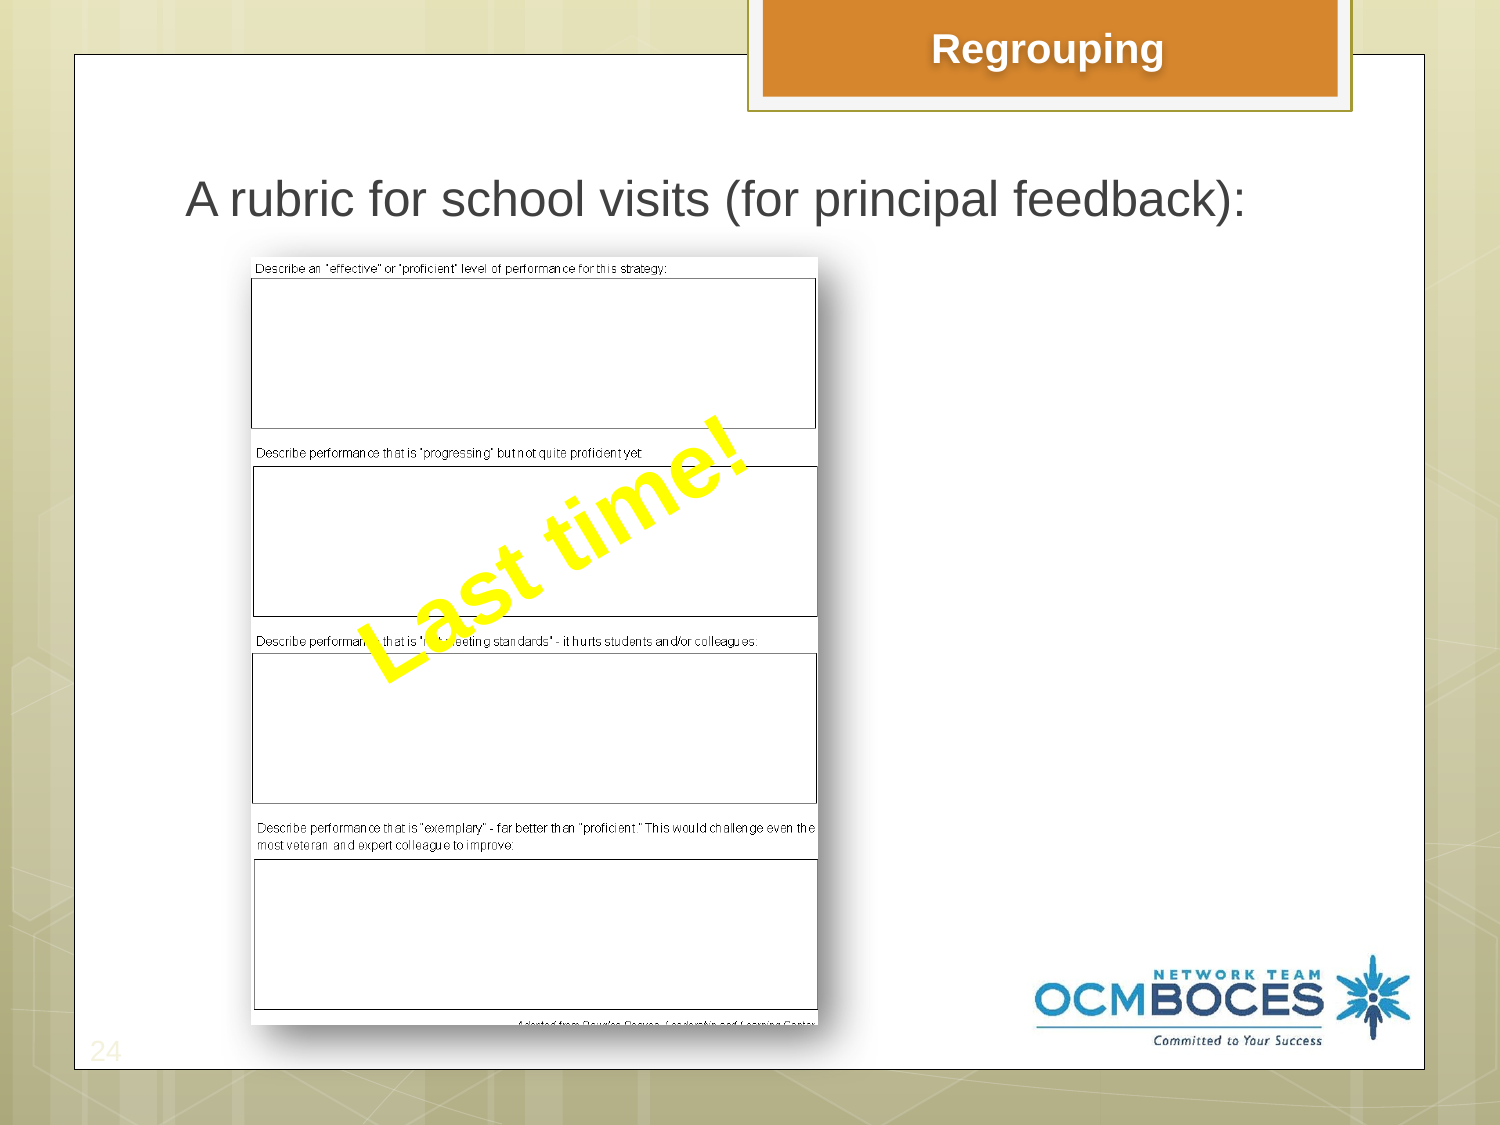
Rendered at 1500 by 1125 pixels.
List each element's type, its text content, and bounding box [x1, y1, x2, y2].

text_box Regrouping [776, 14, 1320, 80]
list A rubric for school visits (for principal feedback): [158, 158, 1369, 1040]
picture [251, 256, 818, 1026]
picture [1015, 945, 1424, 1055]
slide_number 24 [75, 1025, 738, 1100]
